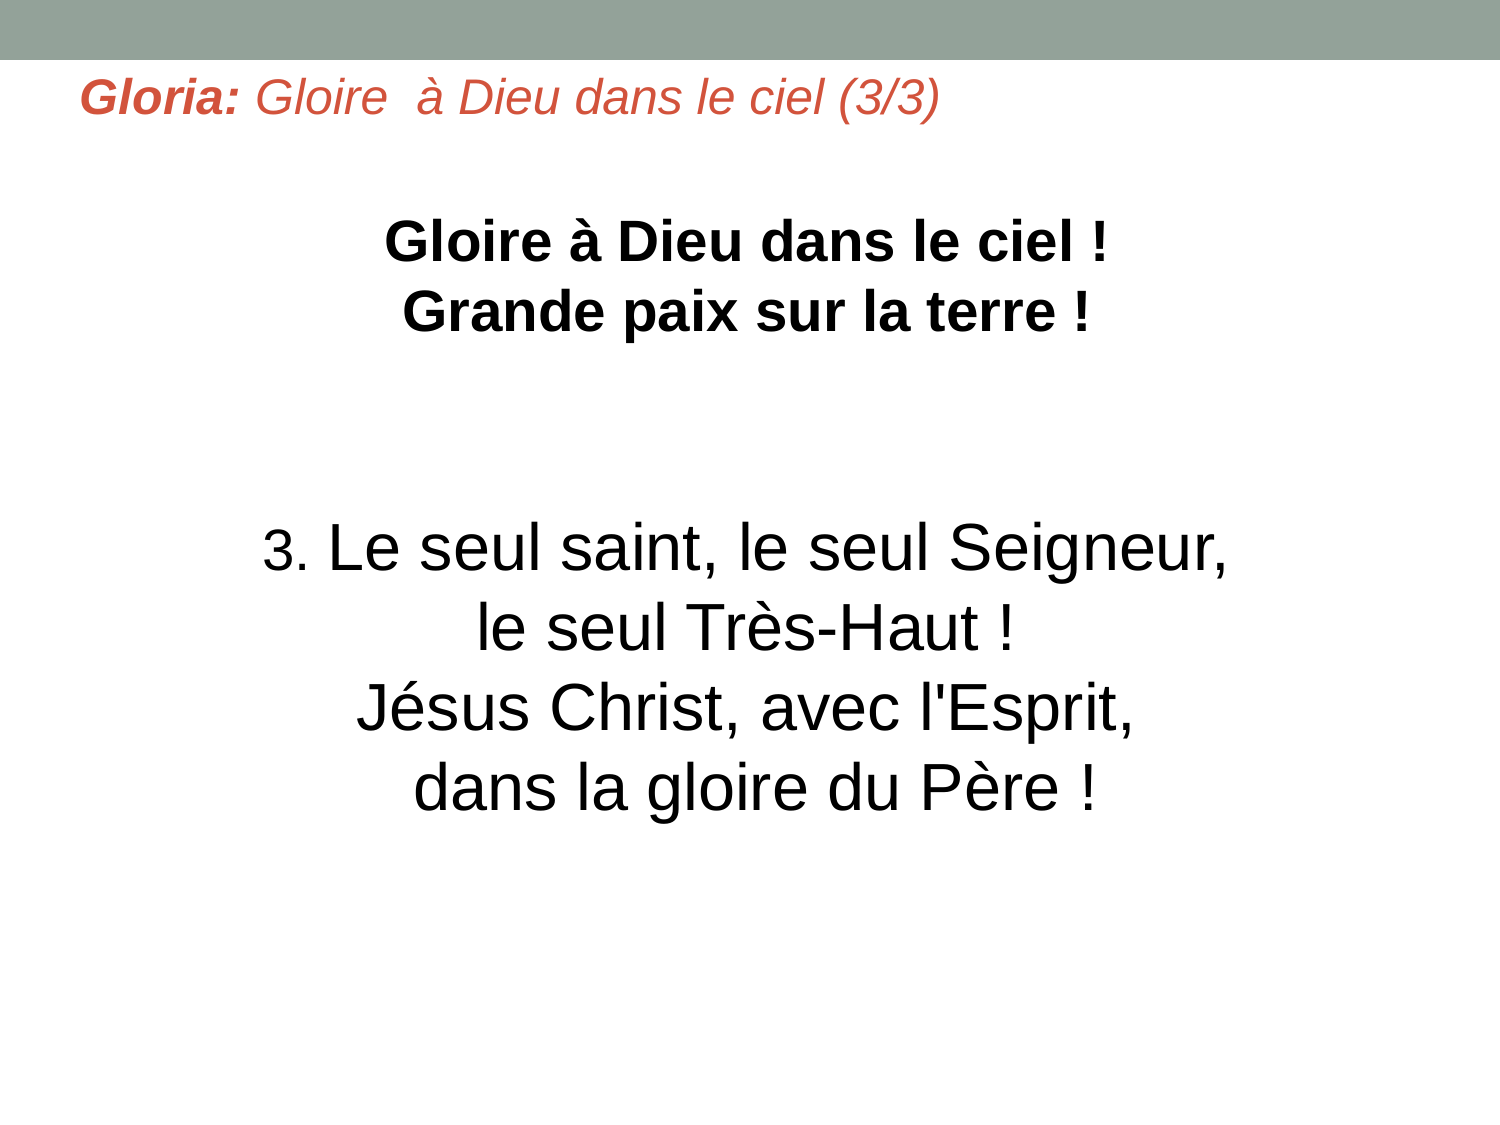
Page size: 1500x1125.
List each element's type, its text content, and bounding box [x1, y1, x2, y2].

text_box Gloire à Dieu dans le ciel ! Grande paix sur la terre ! 3. Le seul saint, le seul Seigneur, le seul Très-Haut ! Jésus Christ, avec l'Esprit, dans la gloire du Père ! [76, 196, 1435, 1125]
title Gloria: Gloire à Dieu dans le ciel (3/3) [64, 57, 1416, 138]
